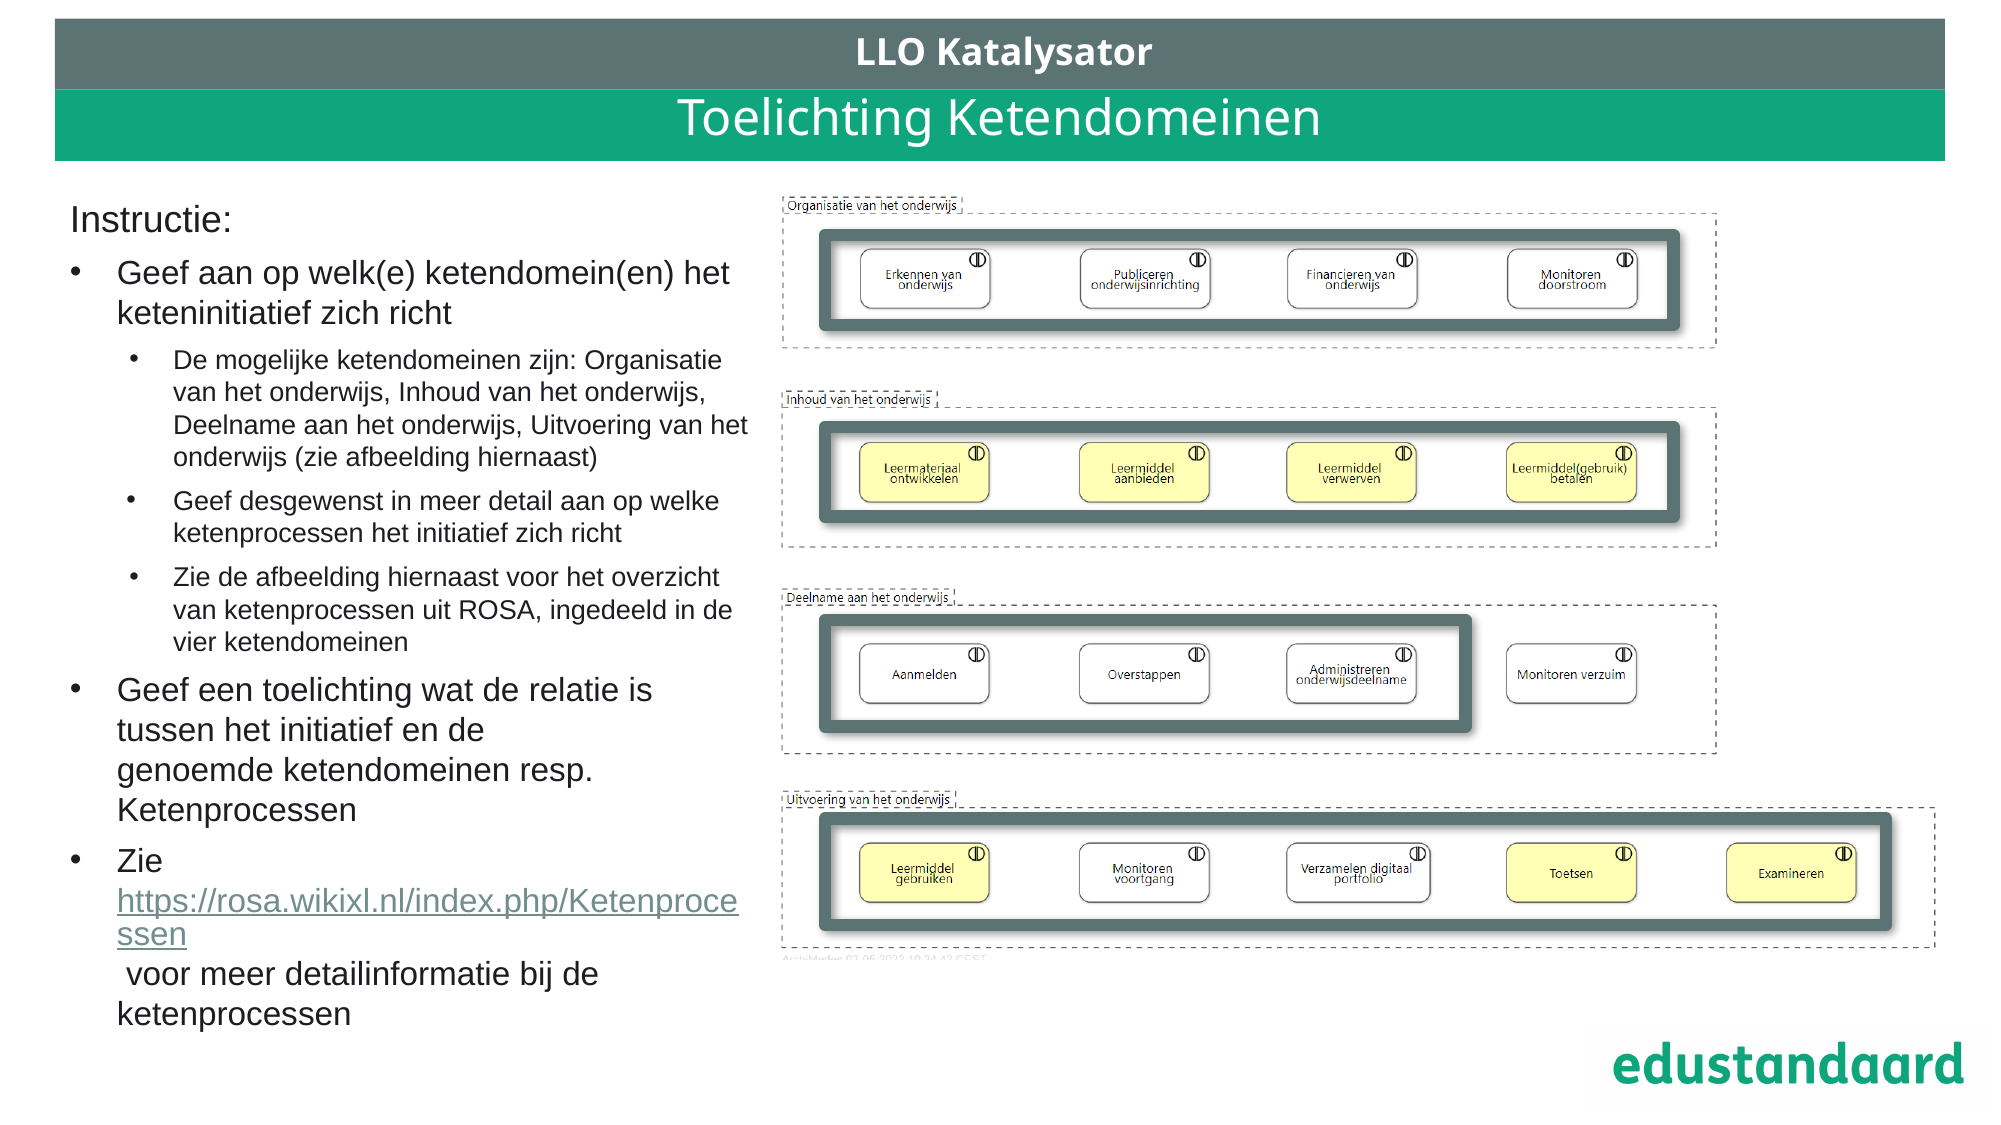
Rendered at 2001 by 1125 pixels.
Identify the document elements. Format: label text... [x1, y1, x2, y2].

list Instructie: Geef aan op welk(e) ketendomein(en) het keteninitiatief zich richt De mogelijke ketendomeinen zijn: Organisatie van het onderwijs, Inhoud van het onderwijs, Deelname aan het onderwijs, Uitvoering van het onderwijs (zie afbeelding hiernaast) Geef desgewenst in meer detail aan op welke ketenprocessen het initiatief zich richt Zie de afbeelding hiernaast voor het overzicht van ketenprocessen uit ROSA, ingedeeld in de vier ketendomeinen Geef een toelichting wat de relatie is tussen het initiatief en de genoemde ketendomeinen resp. Ketenprocessen Zie https://rosa.wikixl.nl/index.php/Ketenprocessen voor meer detailinformatie bij de ketenprocessen [55, 179, 769, 1015]
picture [770, 186, 1946, 960]
title Toelichting Ketendomeinen [55, 89, 1945, 161]
list LLO Katalysator [76, 10, 1924, 90]
picture [1584, 1023, 1993, 1113]
